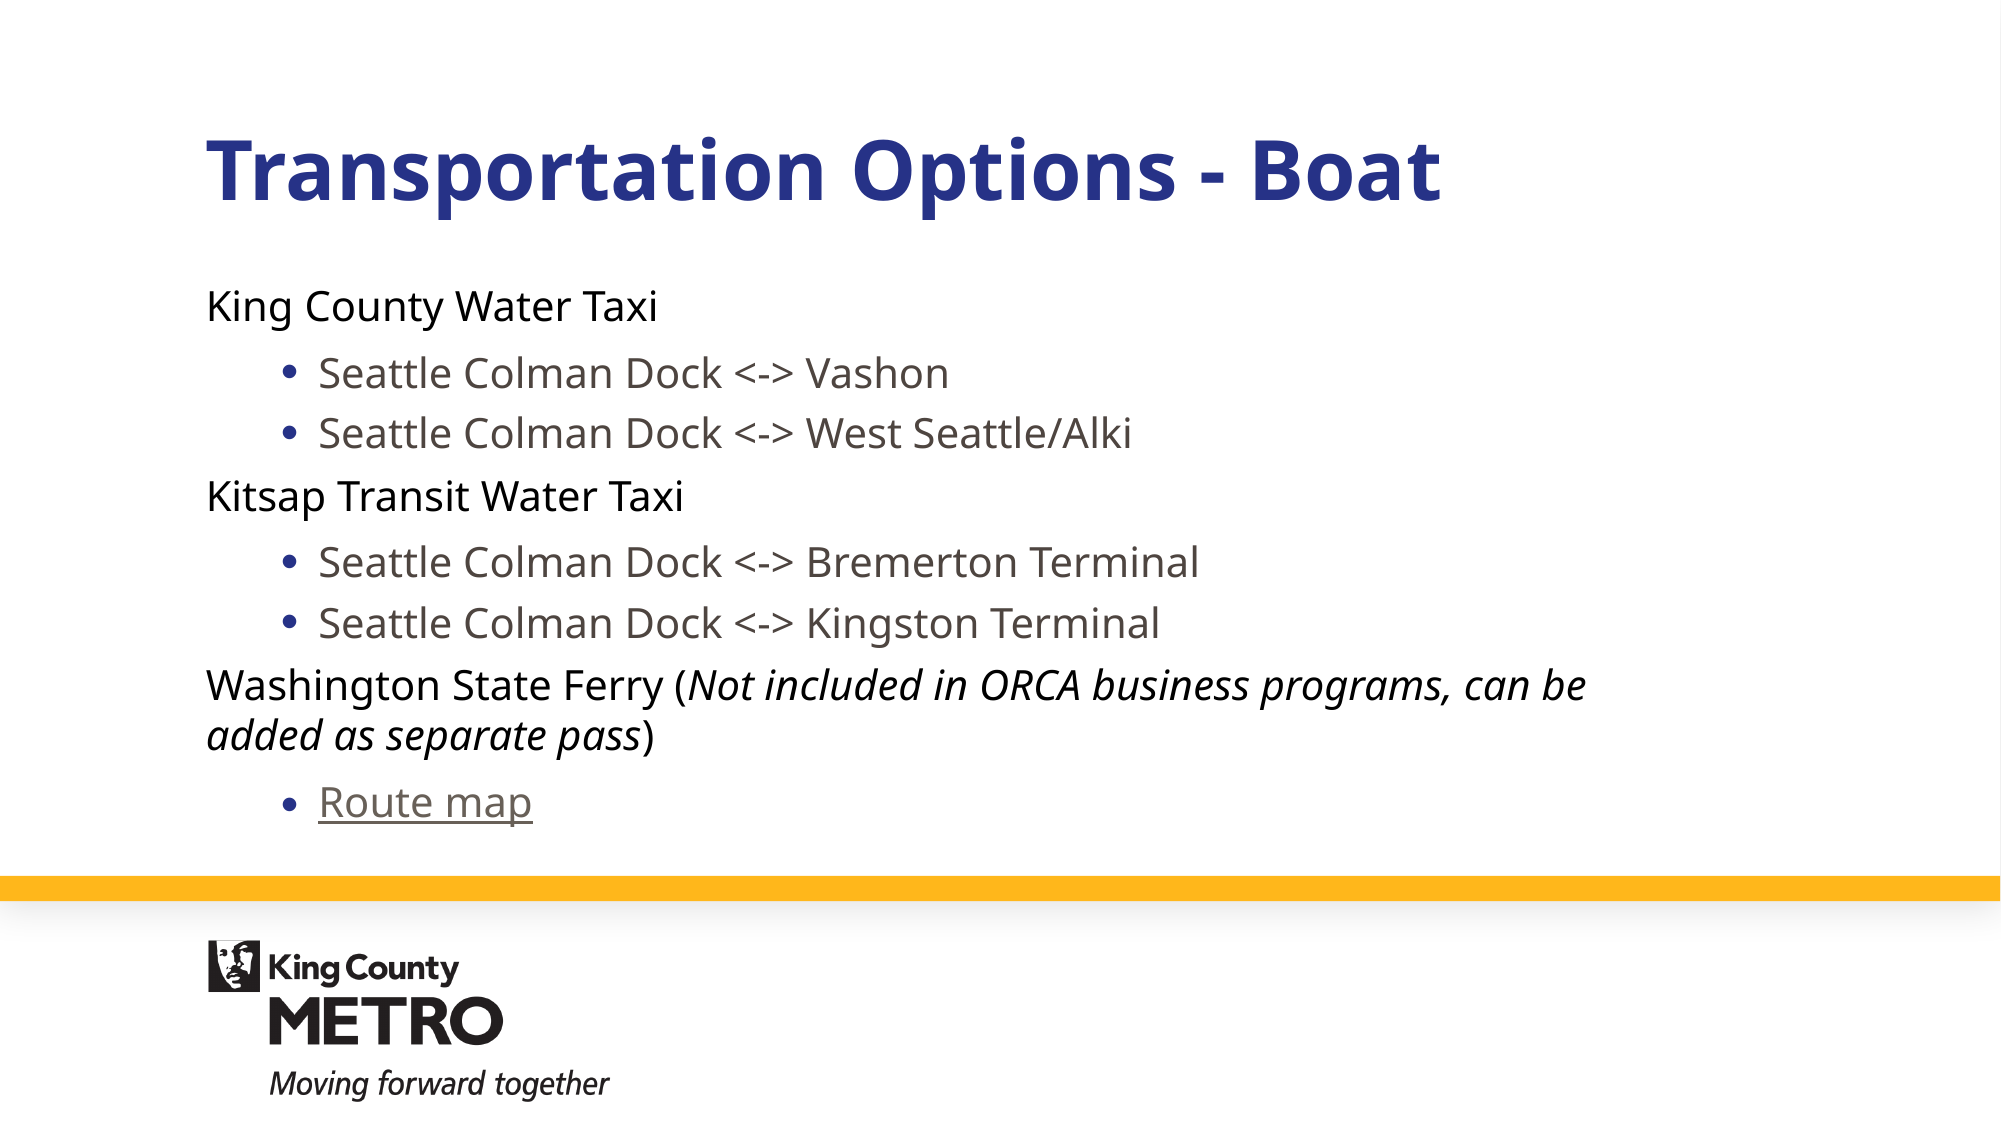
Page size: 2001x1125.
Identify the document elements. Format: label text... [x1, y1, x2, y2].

list King County Water Taxi Seattle Colman Dock <-> Vashon Seattle Colman Dock <-> West Seattle/Alki Kitsap Transit Water Taxi Seattle Colman Dock <-> Bremerton Terminal Seattle Colman Dock <-> Kingston Terminal Washington State Ferry (Not included in ORCA business programs, can be added as separate pass) Route map [190, 272, 1675, 944]
title Transportation Options - Boat [190, 15, 1675, 225]
